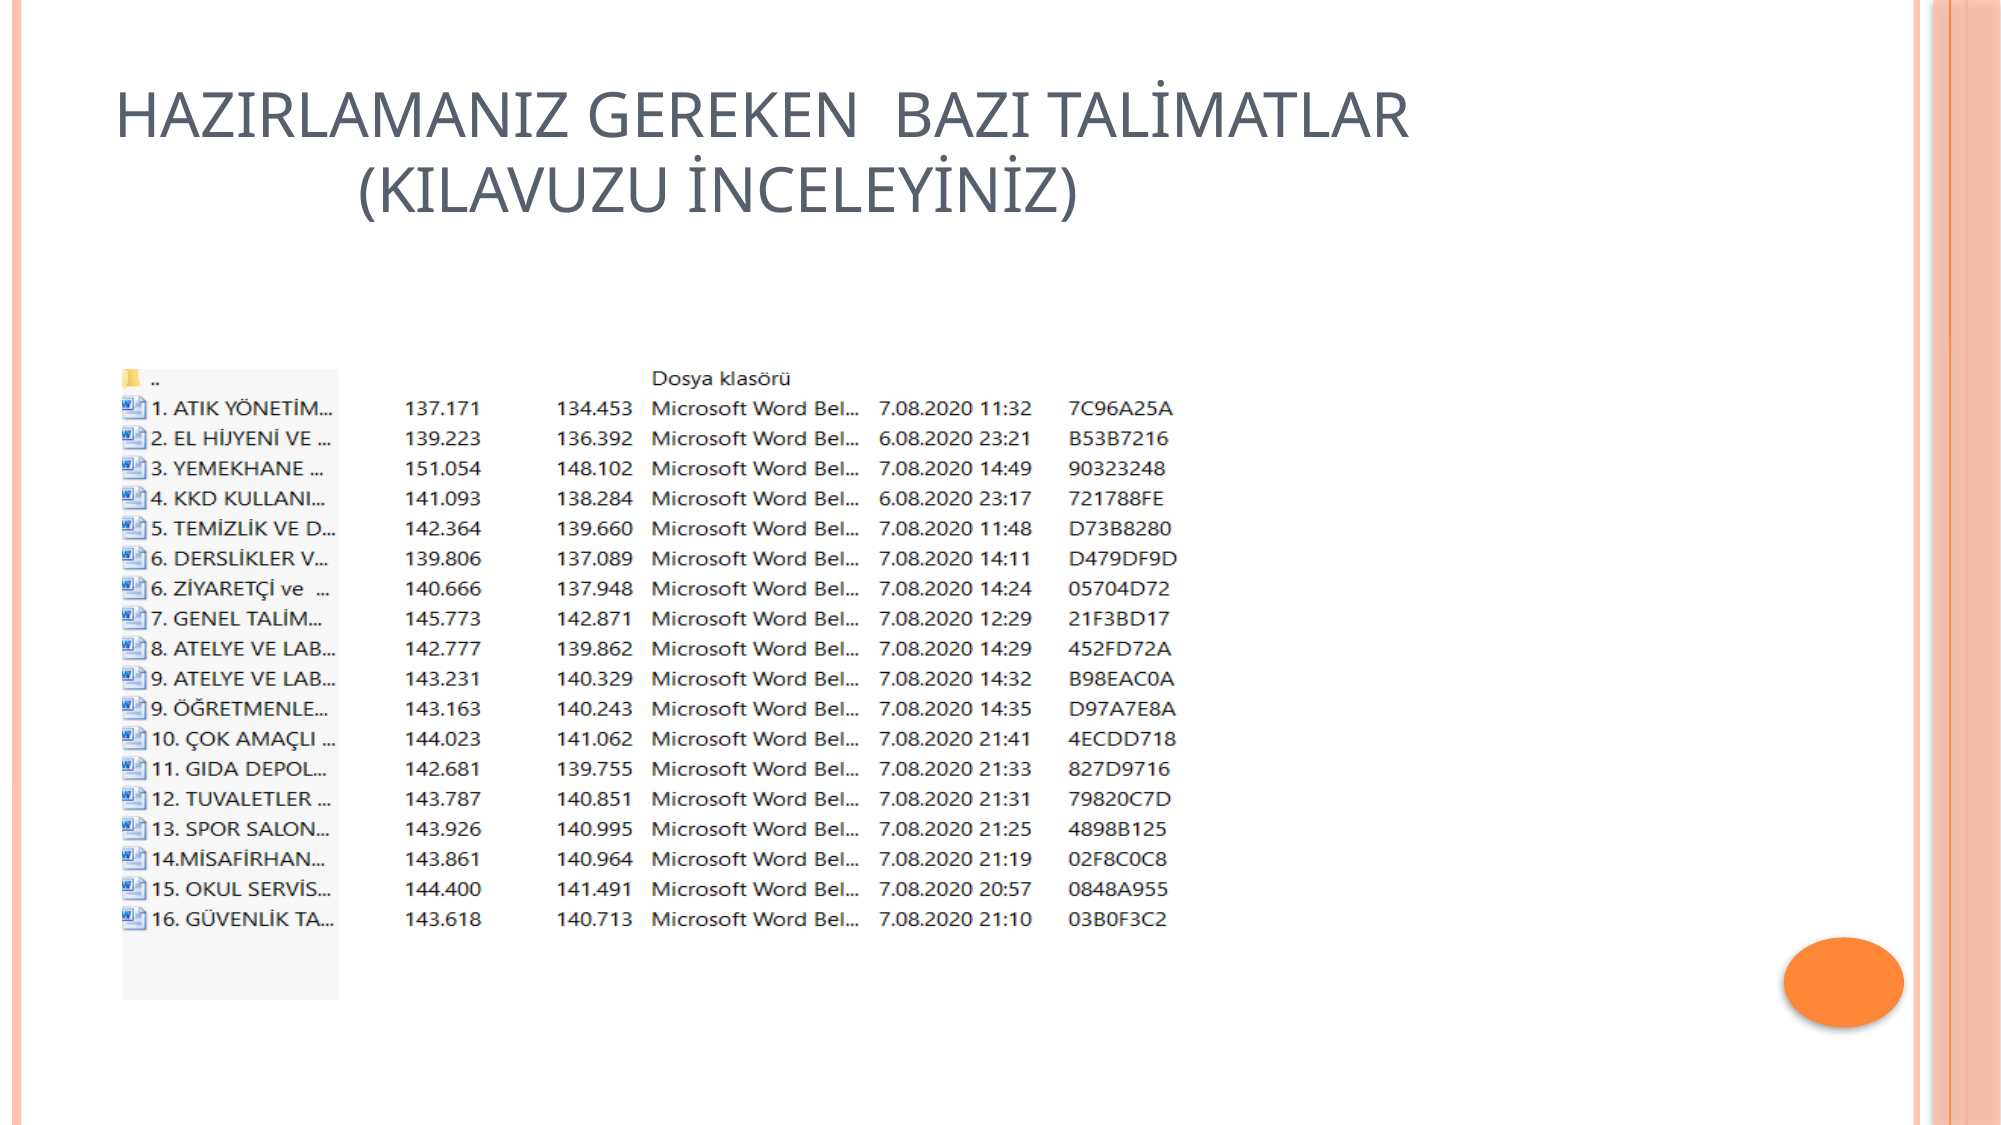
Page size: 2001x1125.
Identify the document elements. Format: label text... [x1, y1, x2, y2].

picture [121, 369, 1281, 1001]
title HAZIRLAMANIZ GEREKEN BAZI TALİMATLAR (Kılavuzu inceleyiniz) [99, 45, 1734, 233]
